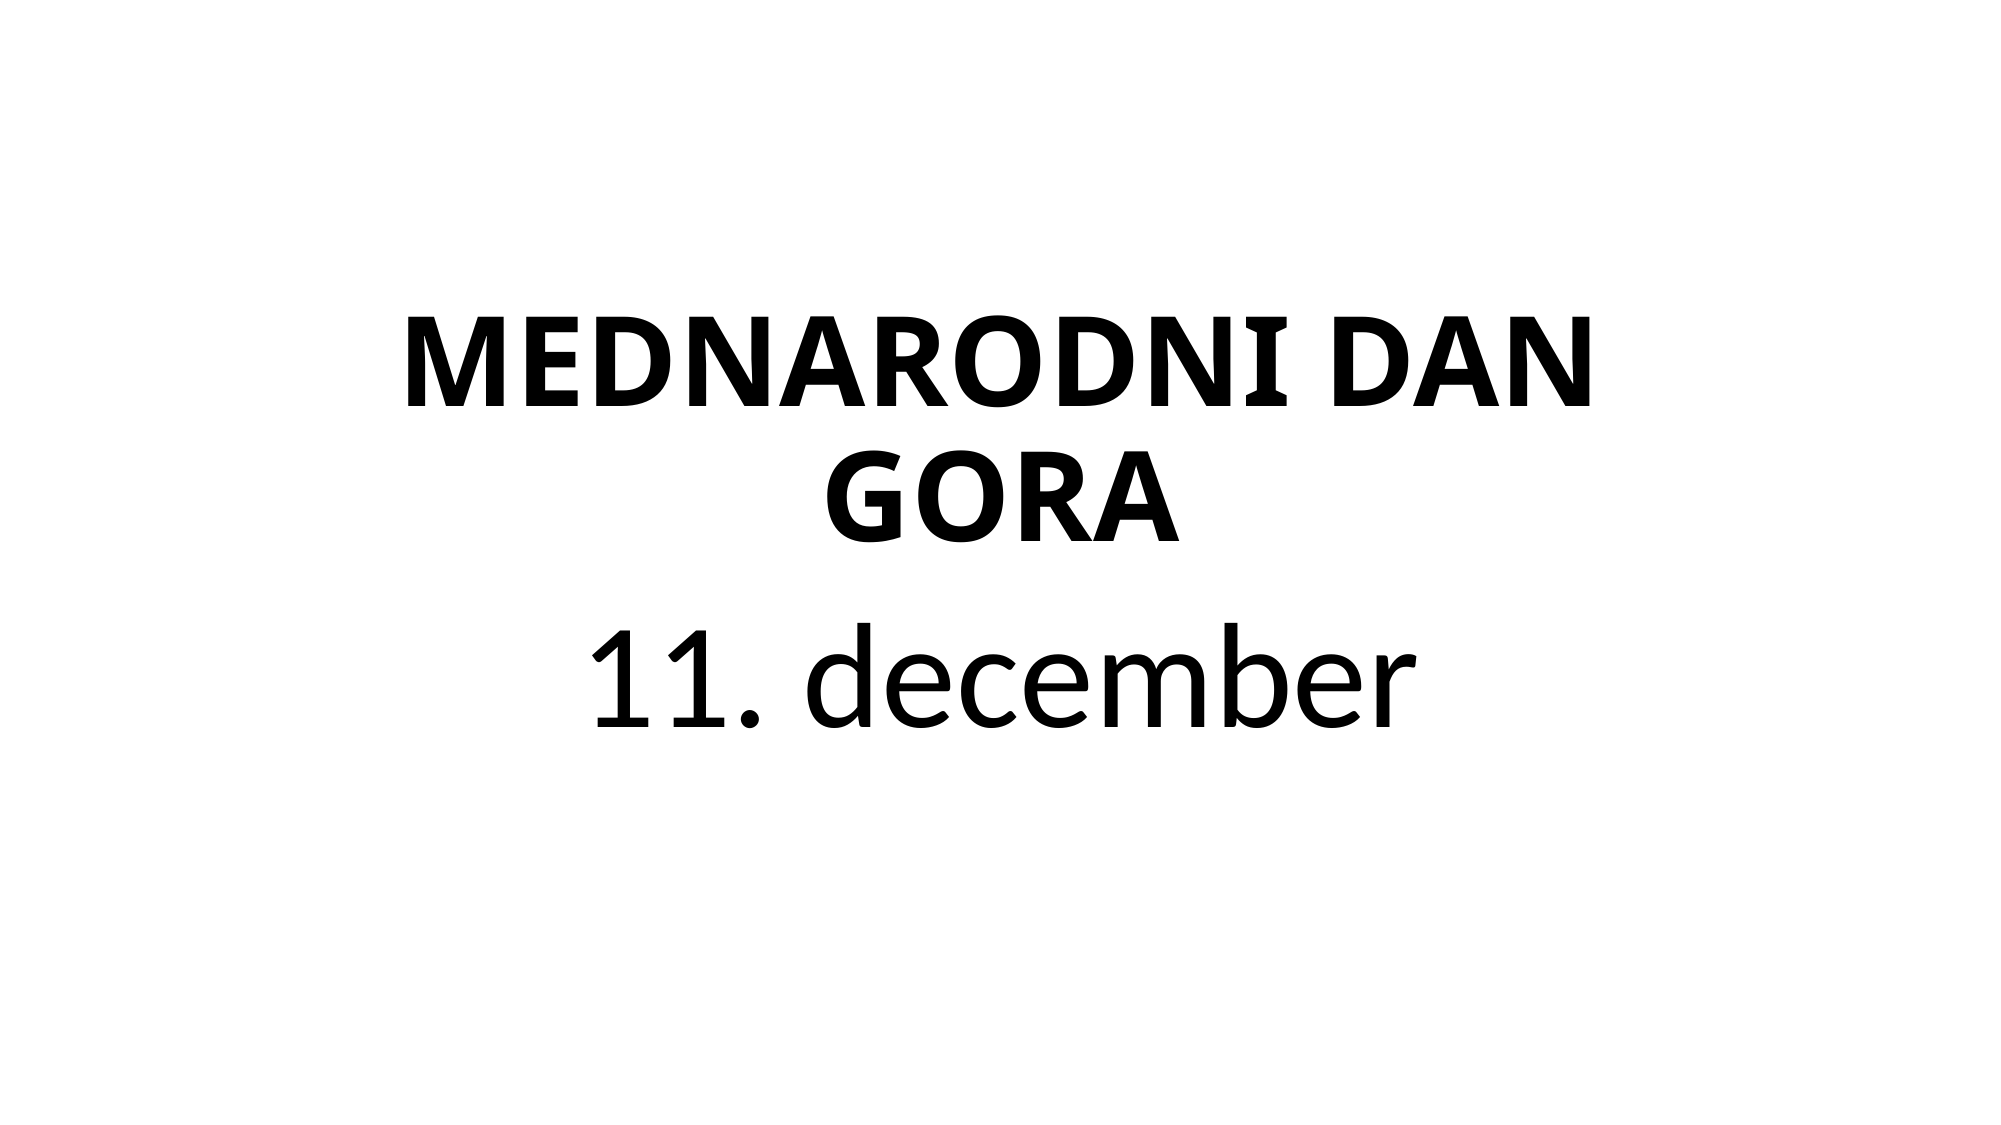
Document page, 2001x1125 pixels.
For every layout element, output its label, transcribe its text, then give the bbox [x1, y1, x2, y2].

title MEDNARODNI DAN GORA [249, 184, 1750, 576]
subtitle 11. december [249, 590, 1750, 863]
